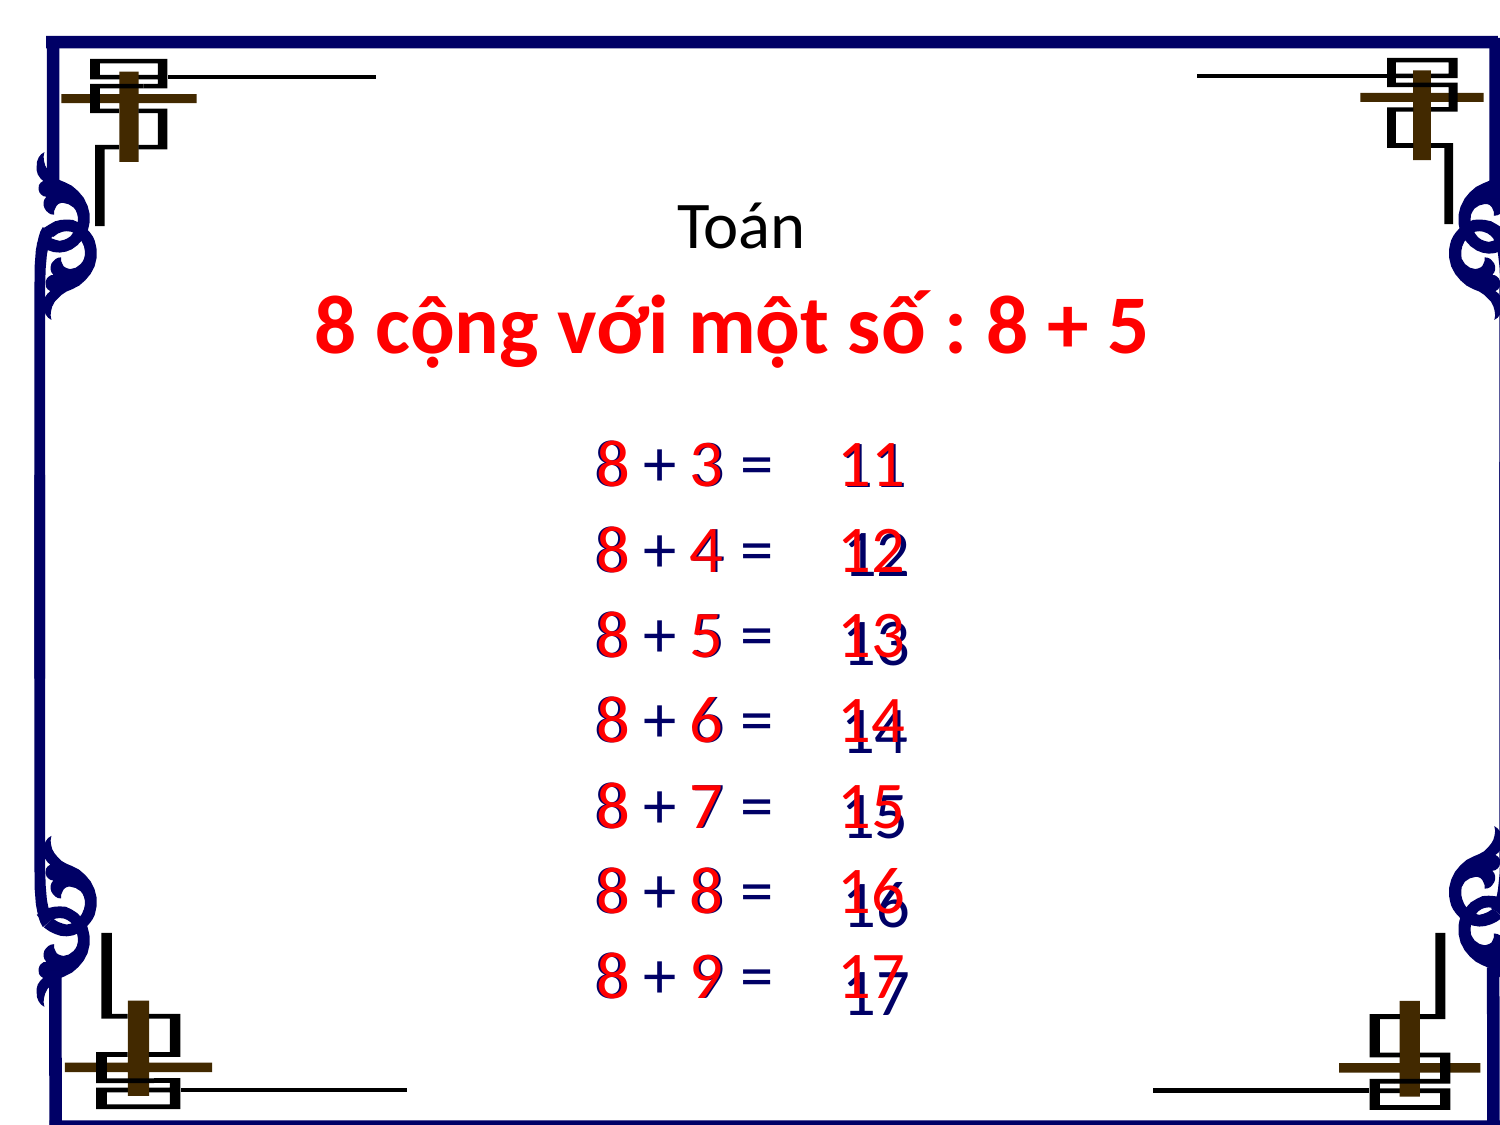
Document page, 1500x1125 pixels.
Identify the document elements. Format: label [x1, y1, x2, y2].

text_box [24, 24, 1500, 1125]
